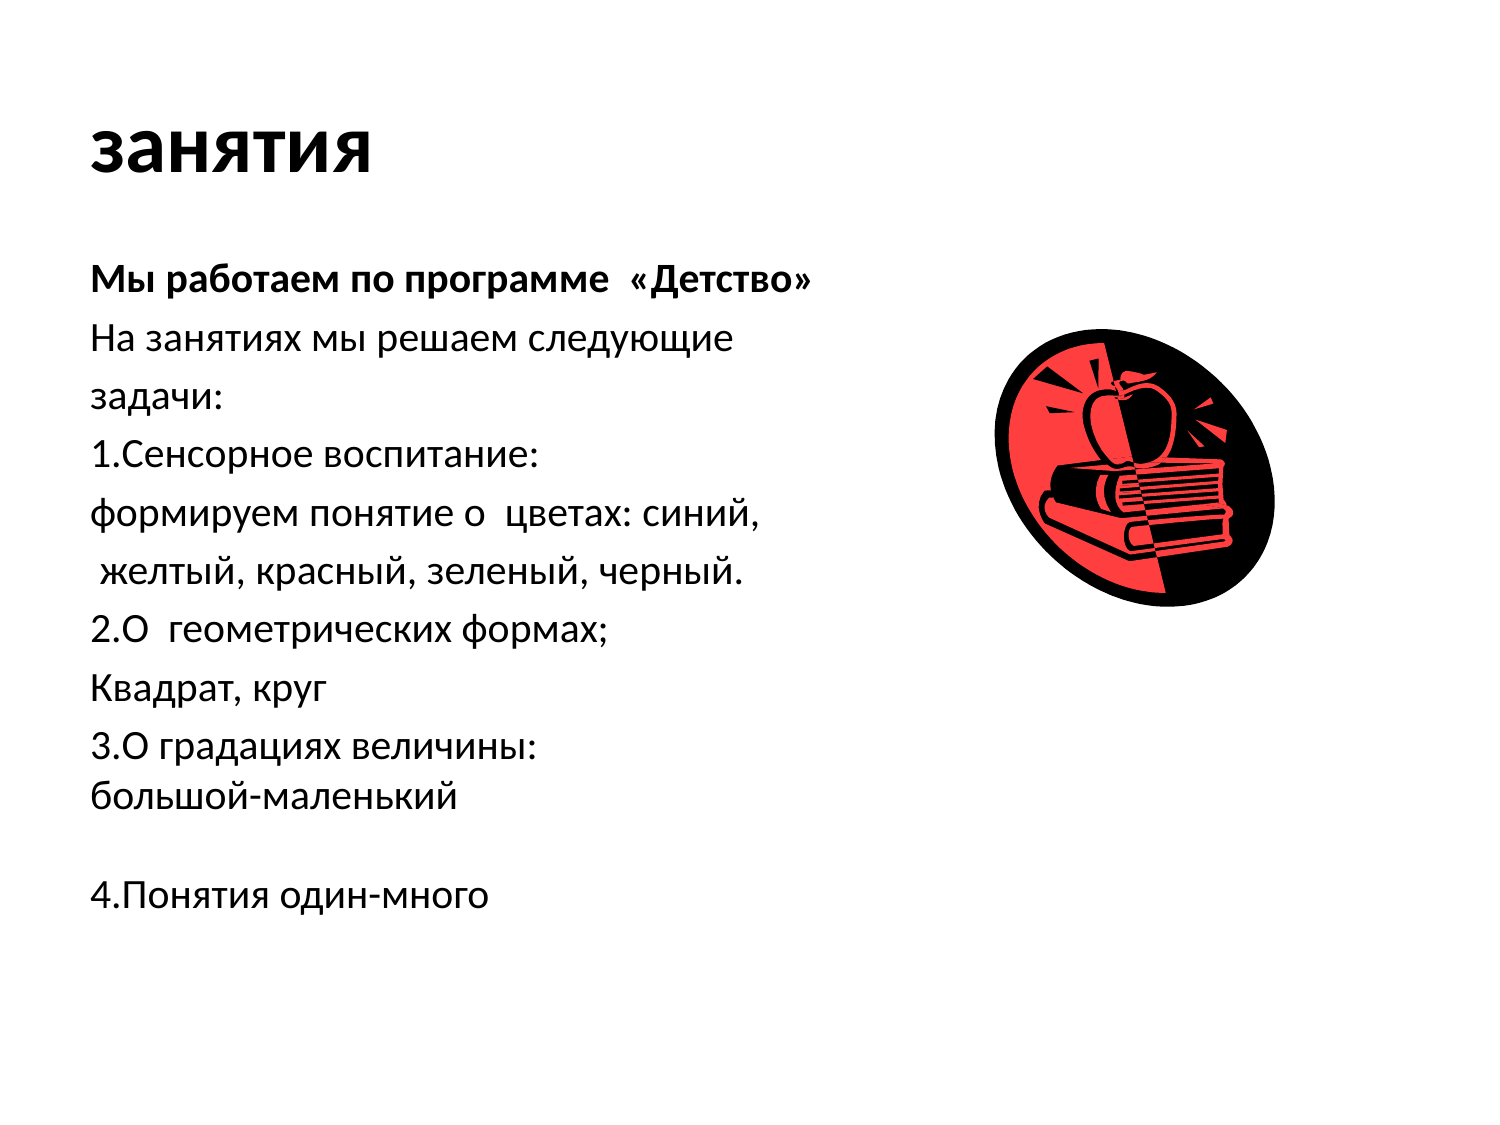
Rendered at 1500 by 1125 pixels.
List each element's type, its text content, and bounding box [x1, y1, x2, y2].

title занятия [75, 44, 1010, 197]
list Мы работаем по программе «Детство» На занятиях мы решаем следующие задачи: 1.Сенсорное воспитание: формируем понятие о цветах: синий, желтый, красный, зеленый, черный. 2.О геометрических формах; Квадрат, круг 3.О градациях величины: большой-маленький 4.Понятия один-много [75, 243, 845, 1005]
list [990, 328, 1278, 607]
